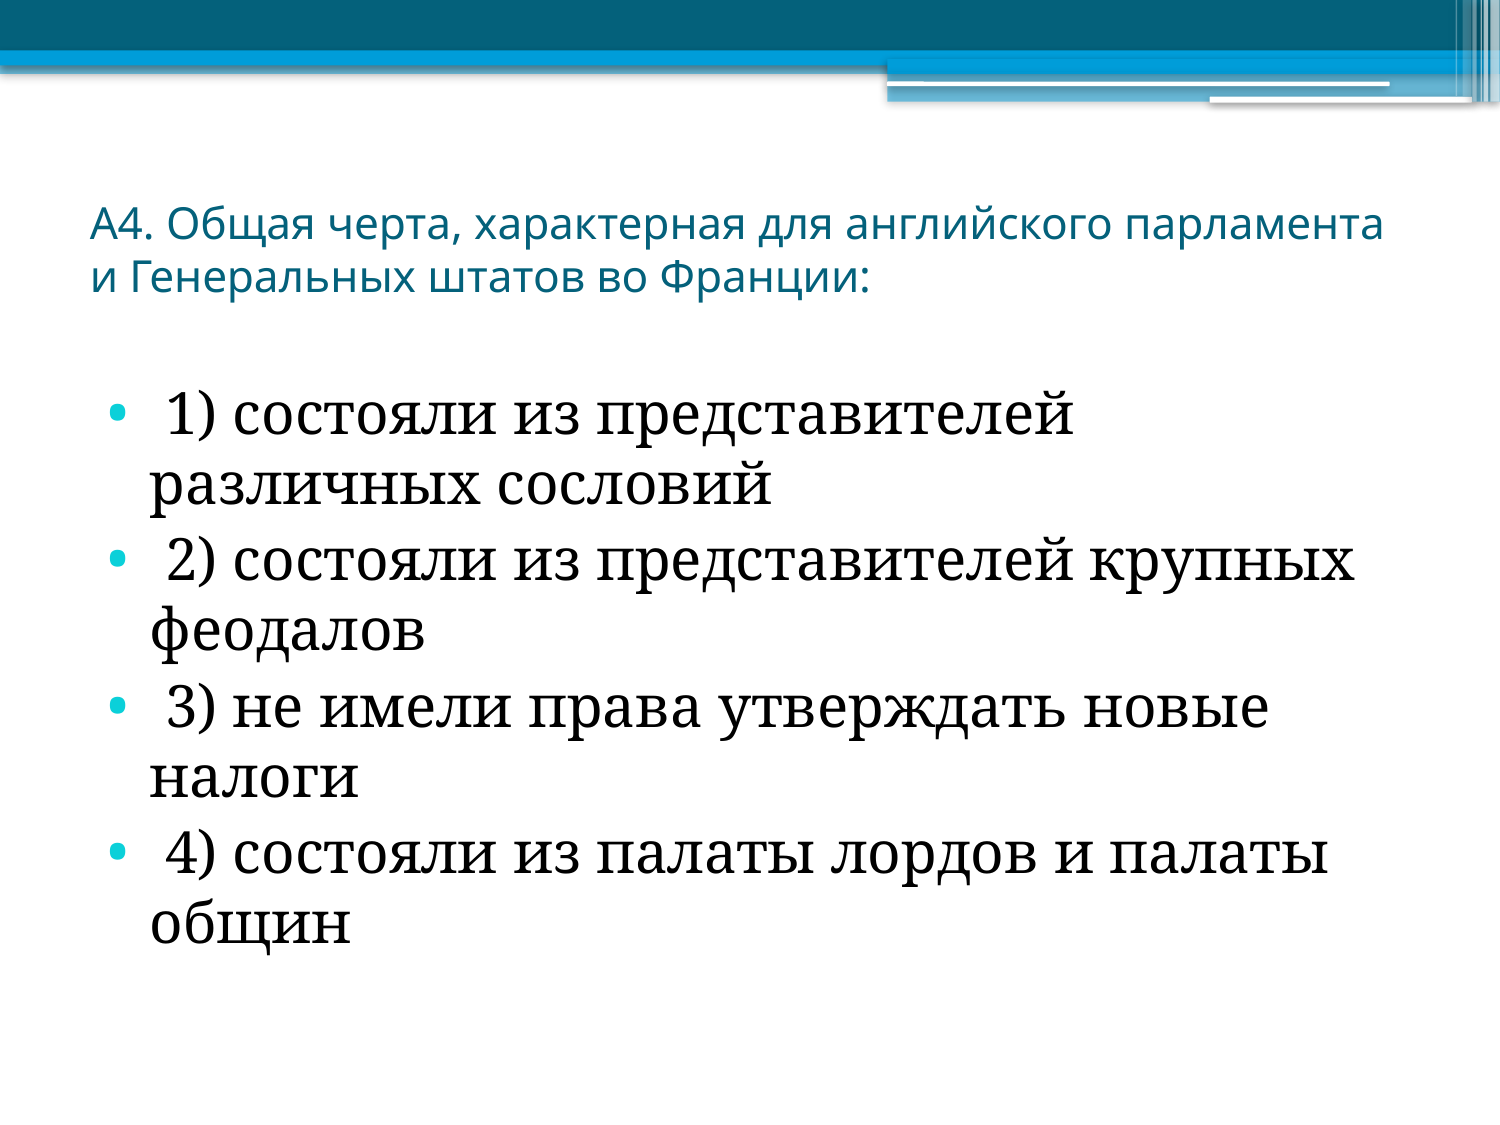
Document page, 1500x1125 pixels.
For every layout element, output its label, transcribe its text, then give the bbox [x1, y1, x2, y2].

title А4. Общая черта, характерная для английского парламента и Генеральных штатов во Франции: [75, 187, 1425, 363]
list 1) состояли из представителей различных сословий 2) состояли из представителей крупных феодалов 3) не имели права утверждать новые налоги 4) состояли из палаты лордов и палаты общин [75, 368, 1425, 1079]
